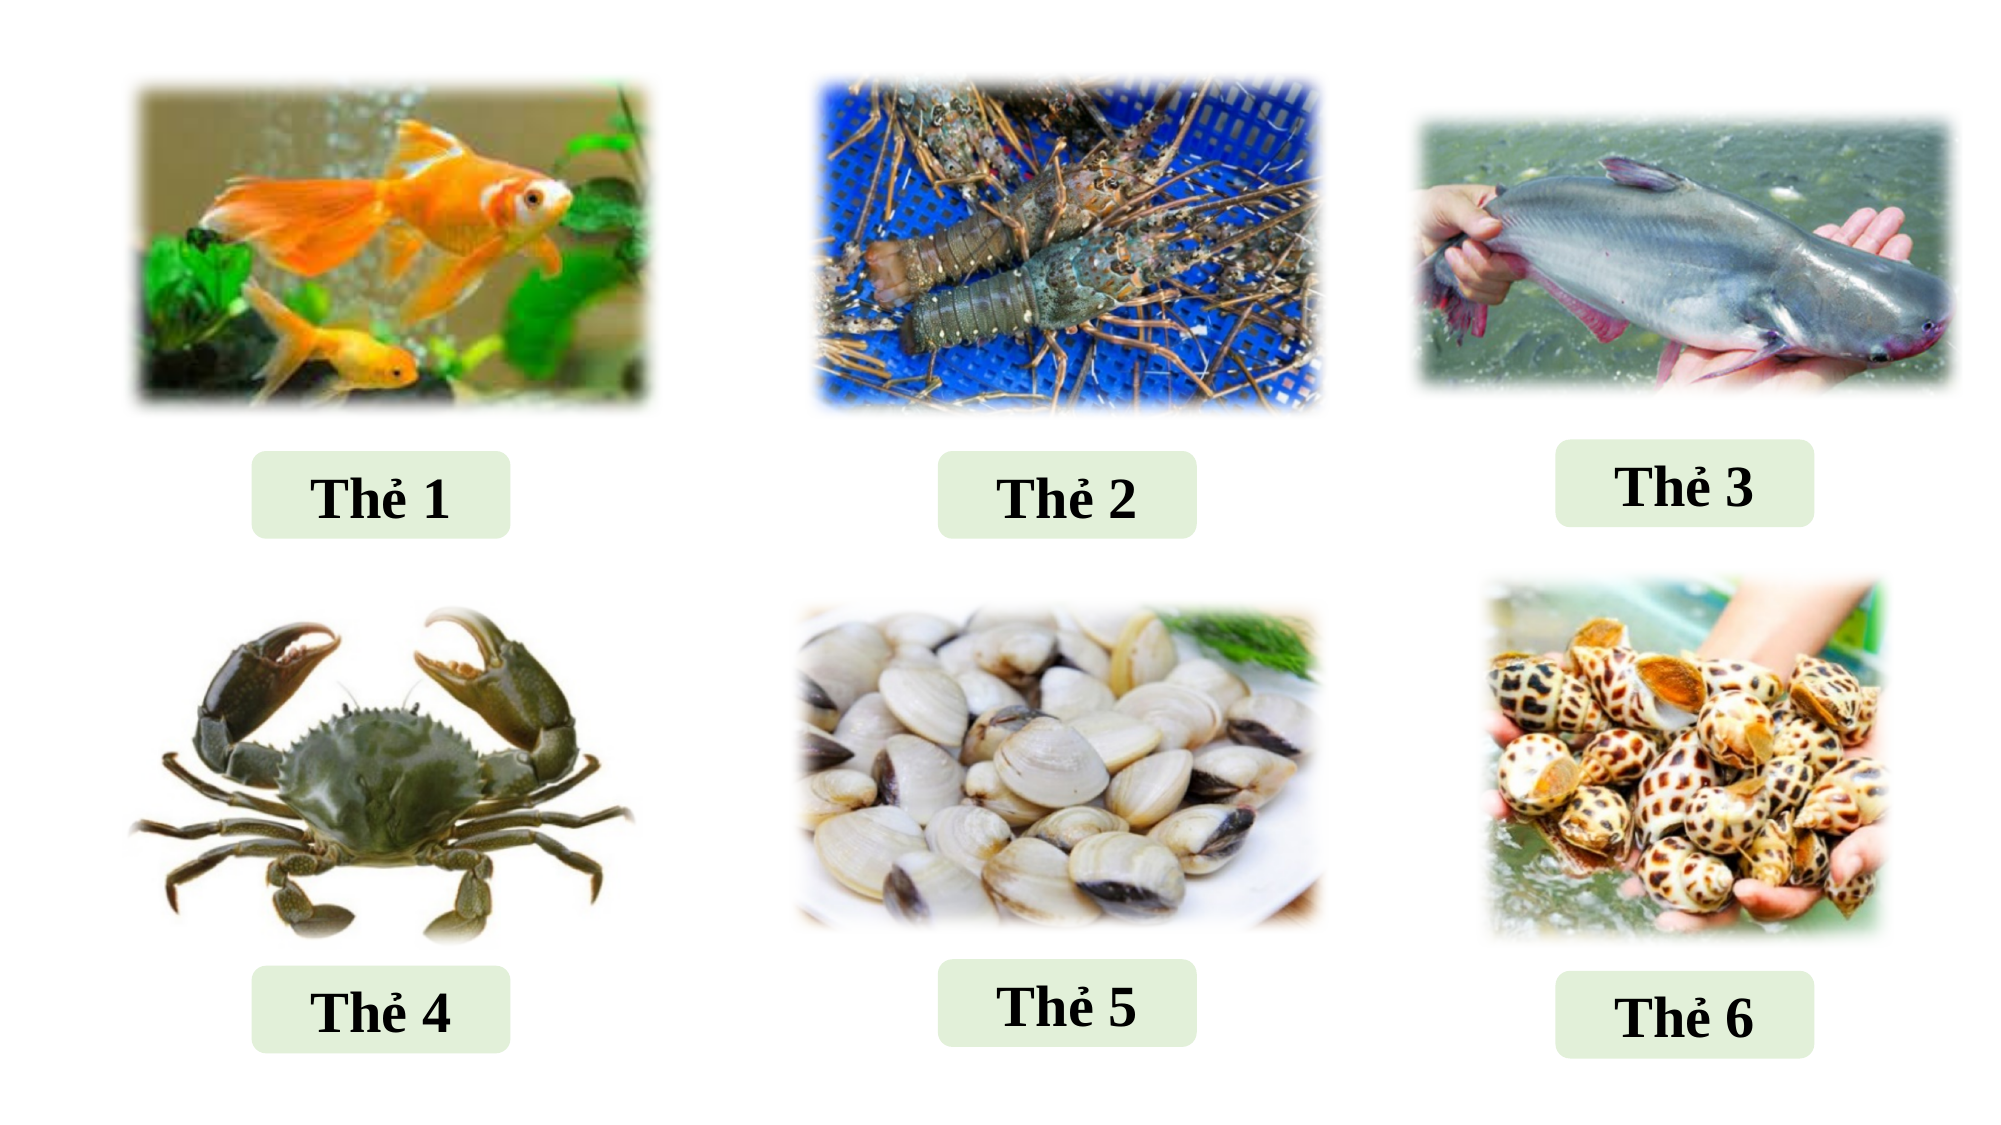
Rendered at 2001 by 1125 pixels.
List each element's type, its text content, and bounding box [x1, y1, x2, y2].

picture [1475, 567, 1895, 949]
text_box Thẻ 4 [250, 964, 512, 1055]
picture [122, 600, 644, 951]
picture [1404, 105, 1966, 400]
picture [121, 71, 663, 419]
picture [789, 597, 1330, 935]
text_box Thẻ 5 [936, 958, 1198, 1048]
text_box Thẻ 3 [1554, 438, 1816, 529]
text_box Thẻ 6 [1554, 969, 1816, 1060]
text_box Thẻ 1 [250, 449, 512, 540]
picture [805, 69, 1330, 420]
text_box Thẻ 2 [936, 449, 1198, 540]
